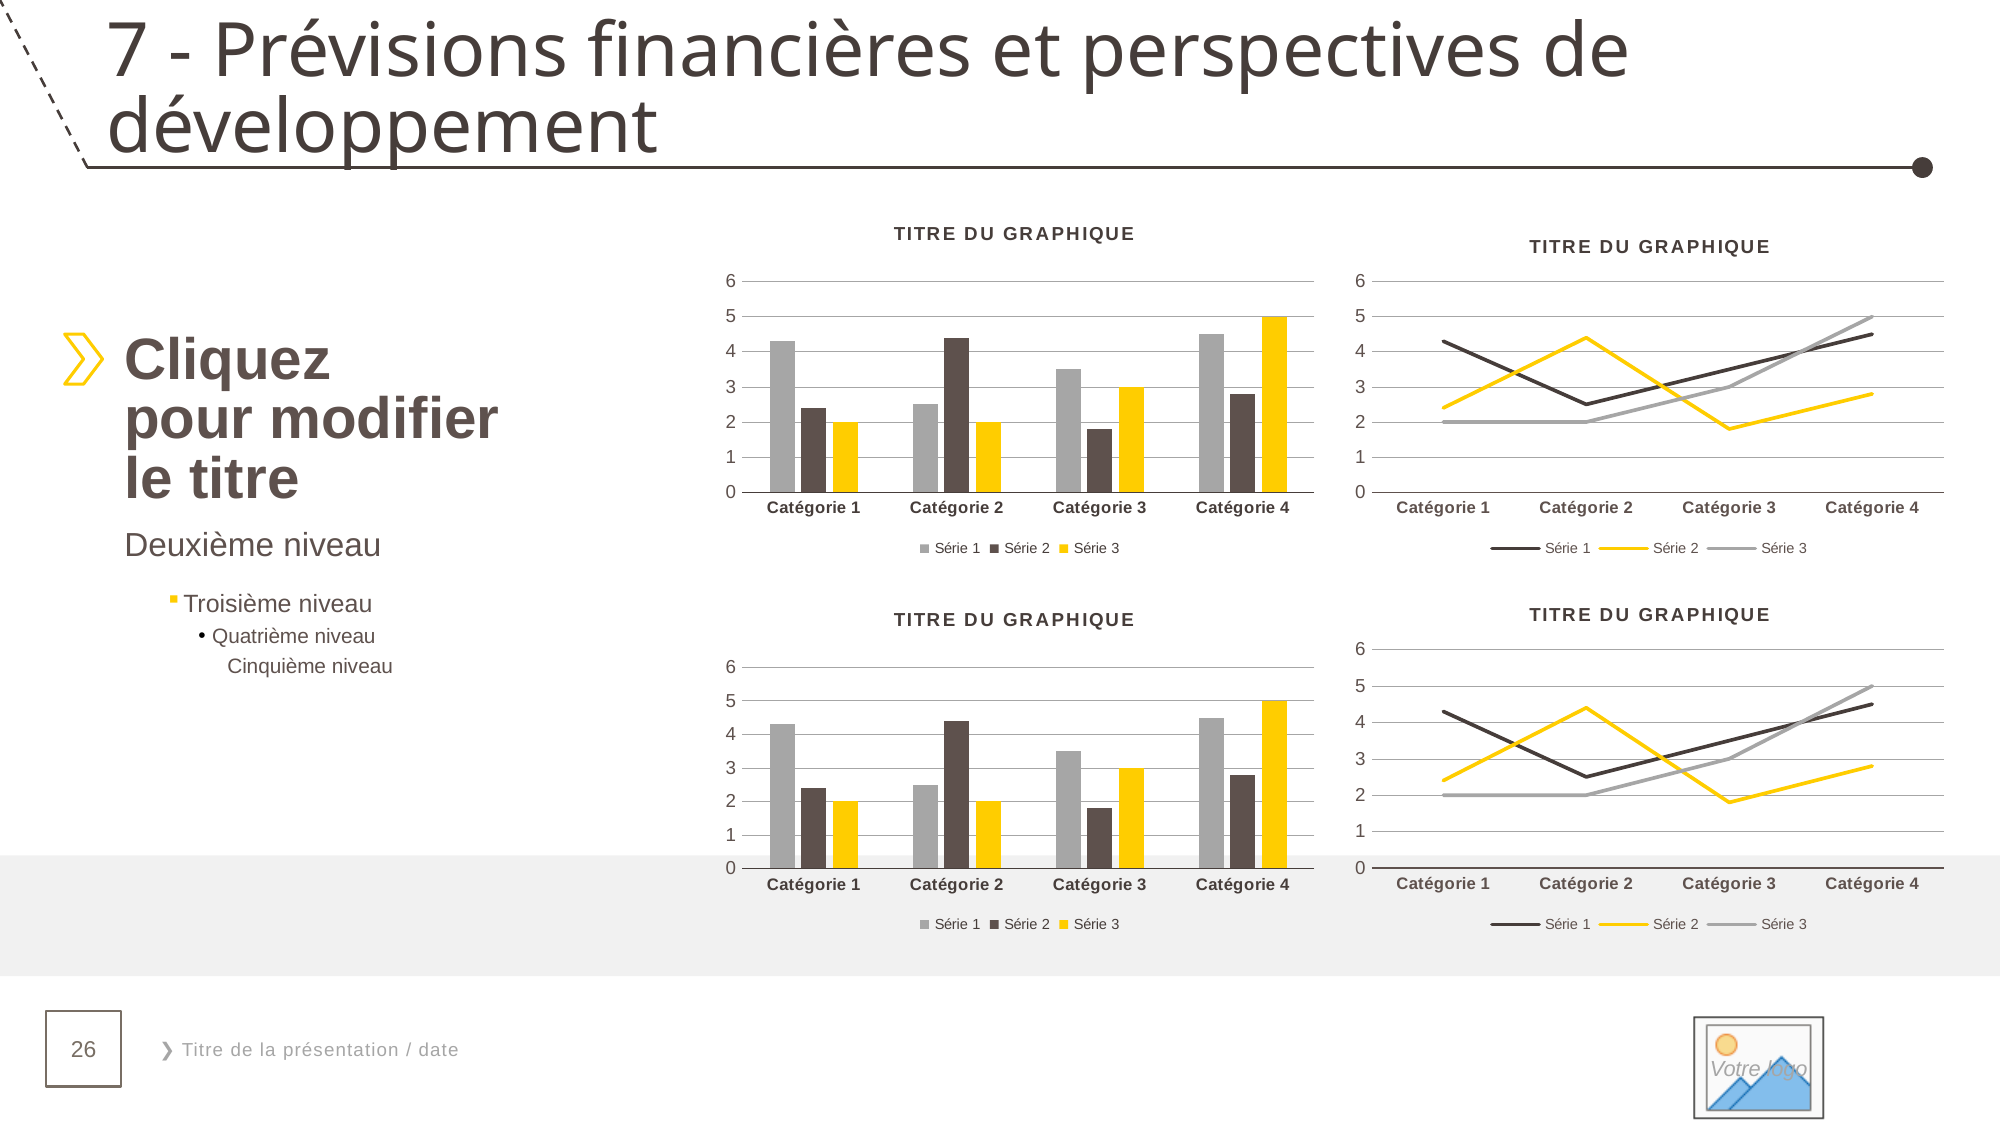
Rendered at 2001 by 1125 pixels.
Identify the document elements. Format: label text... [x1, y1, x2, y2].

chart [1342, 215, 1957, 563]
chart [713, 601, 1327, 939]
list 7 - Prévisions financières et perspectives de développement [91, 40, 1975, 143]
list Cliquez pour modifier le titre Deuxième niveau Troisième niveau Quatrième niveau Cinquième niveau [109, 248, 659, 821]
slide_number 26 [45, 1010, 122, 1088]
chart [713, 215, 1327, 563]
chart [1342, 583, 1957, 939]
text_box [62, 331, 105, 387]
picture [1517, 1010, 2000, 1125]
footer ❯ Titre de la présentation / date [144, 1029, 561, 1068]
